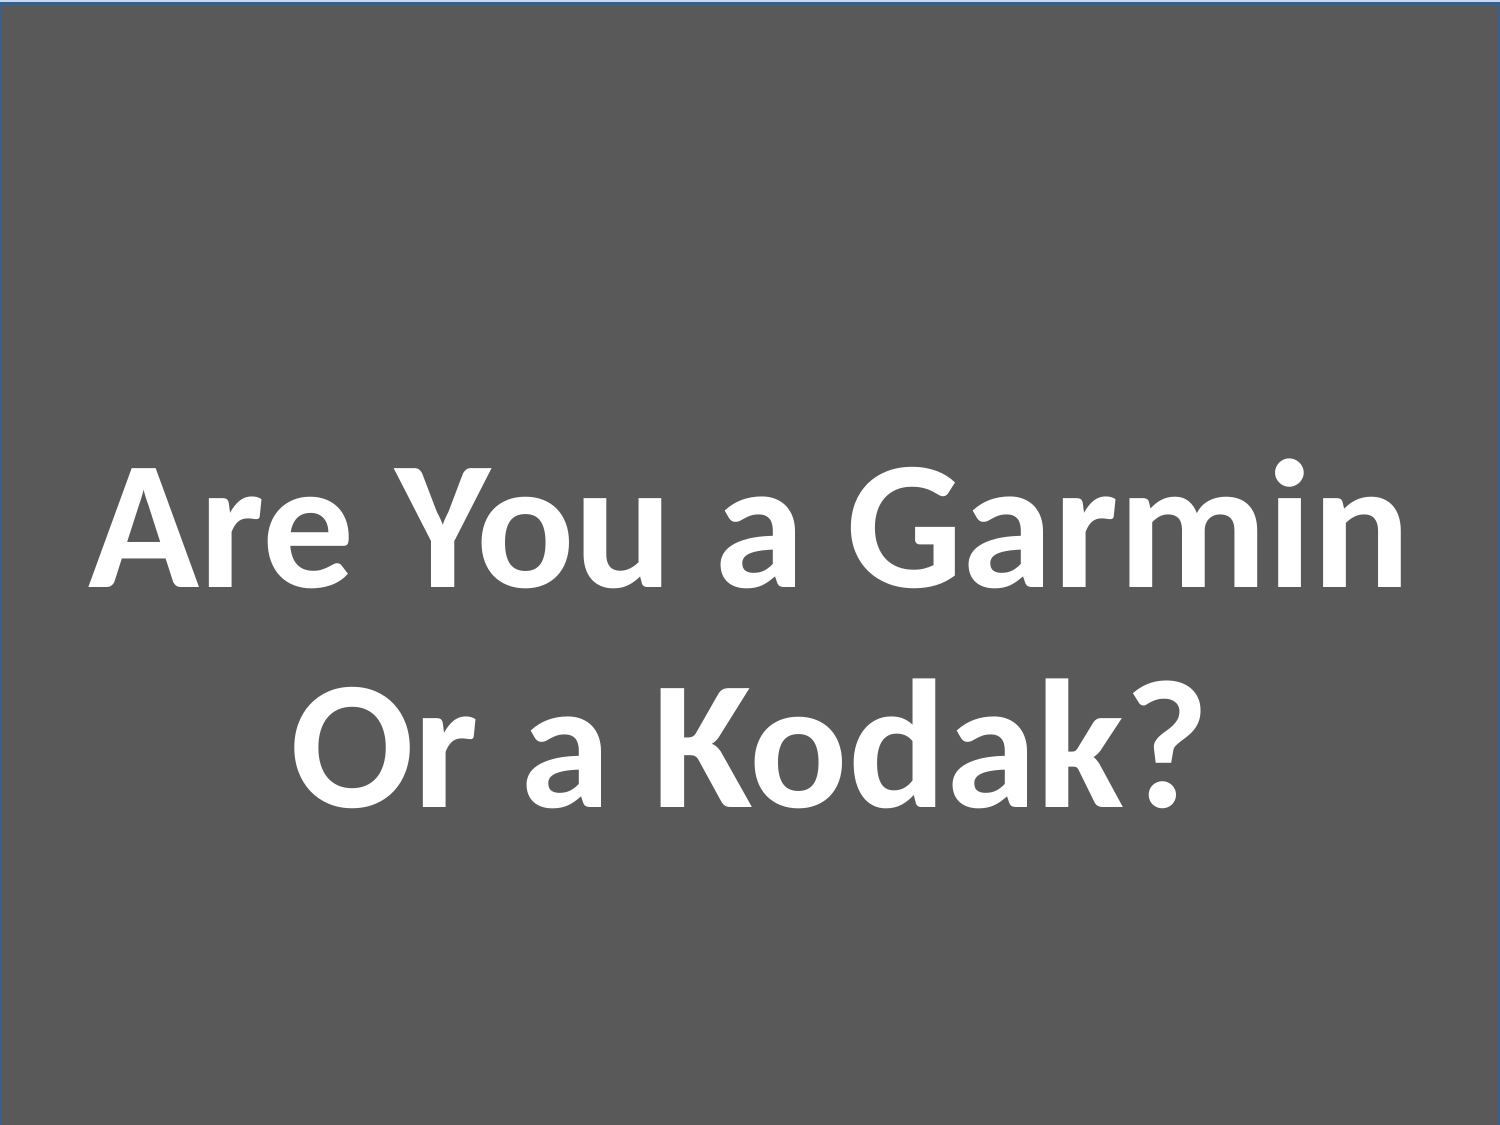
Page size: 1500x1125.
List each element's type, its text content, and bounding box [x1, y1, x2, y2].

text_box [0, 2, 1500, 1125]
text_box Are You a Garmin Or a Kodak? [73, 397, 1427, 852]
